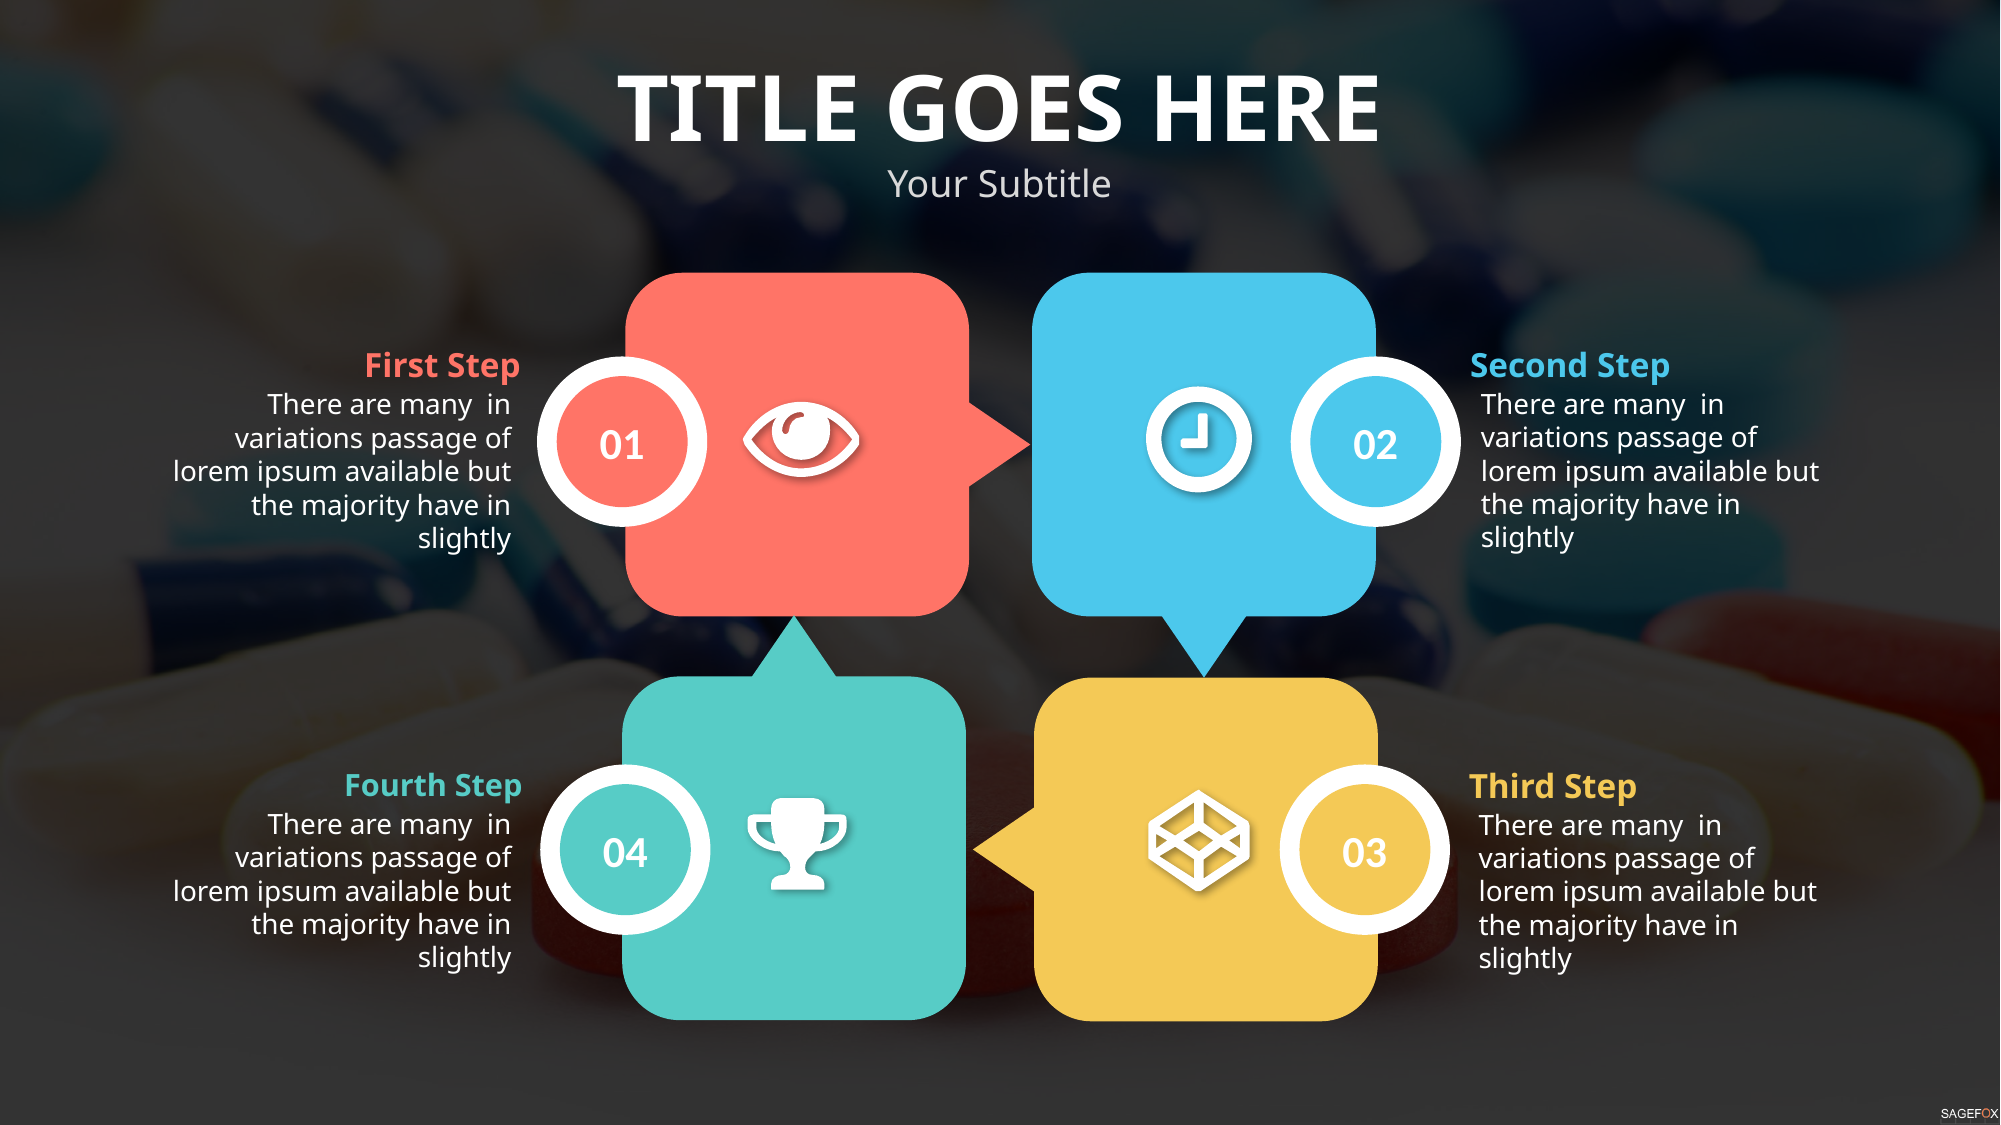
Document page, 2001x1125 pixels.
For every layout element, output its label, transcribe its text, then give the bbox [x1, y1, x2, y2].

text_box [1290, 356, 1461, 527]
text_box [1279, 764, 1450, 935]
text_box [156, 343, 512, 522]
picture [0, 0, 2001, 1125]
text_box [1032, 272, 1376, 678]
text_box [1480, 343, 1832, 522]
text_box TITLE GOES HERE Your Subtitle [548, 42, 1452, 212]
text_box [540, 764, 711, 935]
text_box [655, 242, 1000, 647]
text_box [1003, 646, 1348, 1052]
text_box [622, 615, 966, 1021]
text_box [1478, 765, 1819, 942]
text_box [158, 766, 512, 942]
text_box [537, 356, 708, 527]
